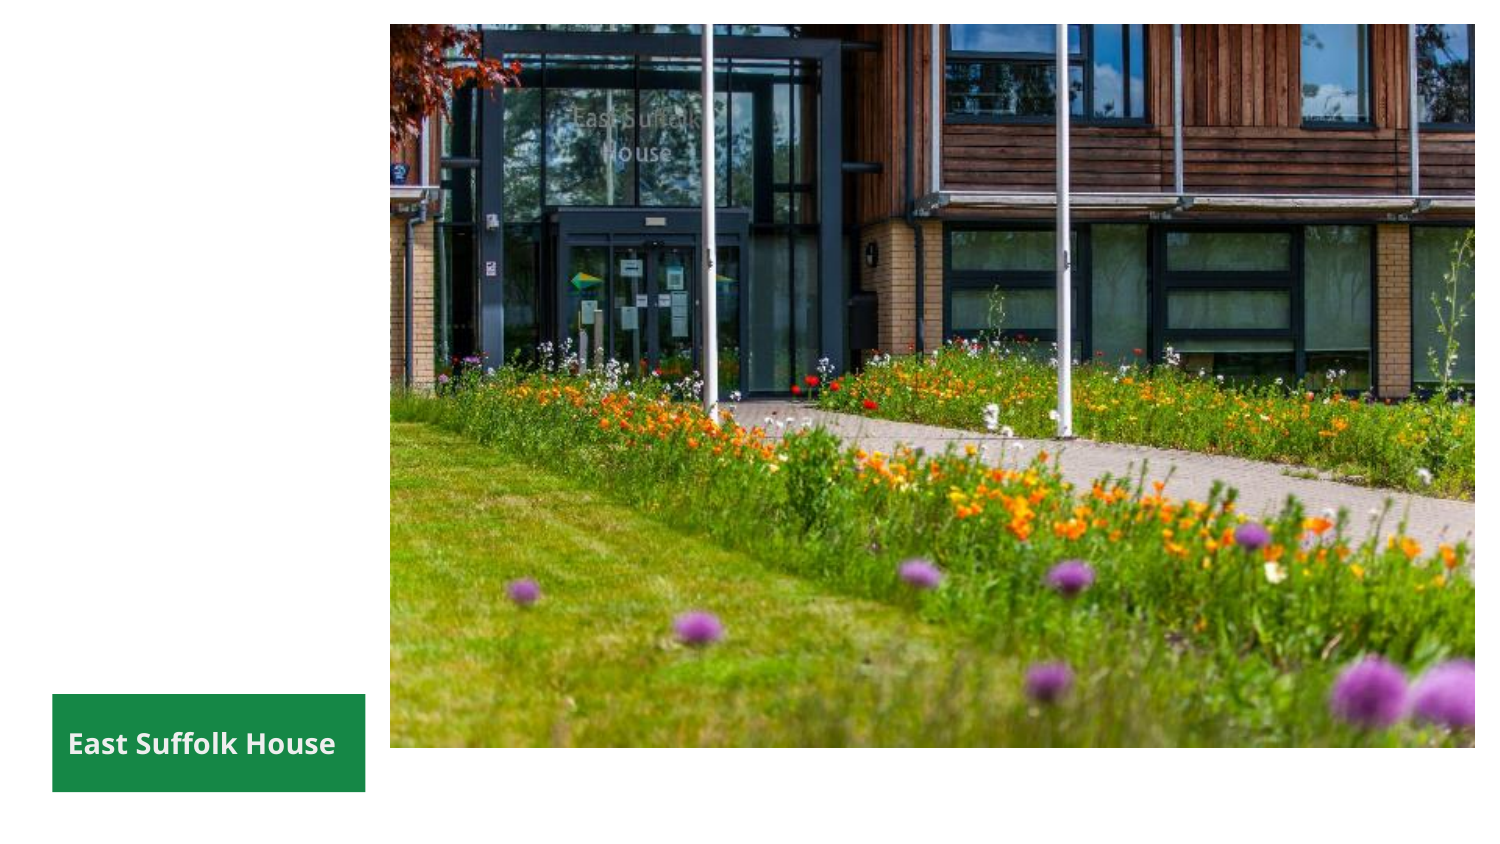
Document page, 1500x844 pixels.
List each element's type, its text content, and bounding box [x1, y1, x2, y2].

list East Suffolk House [52, 694, 366, 793]
picture [390, 24, 1476, 749]
